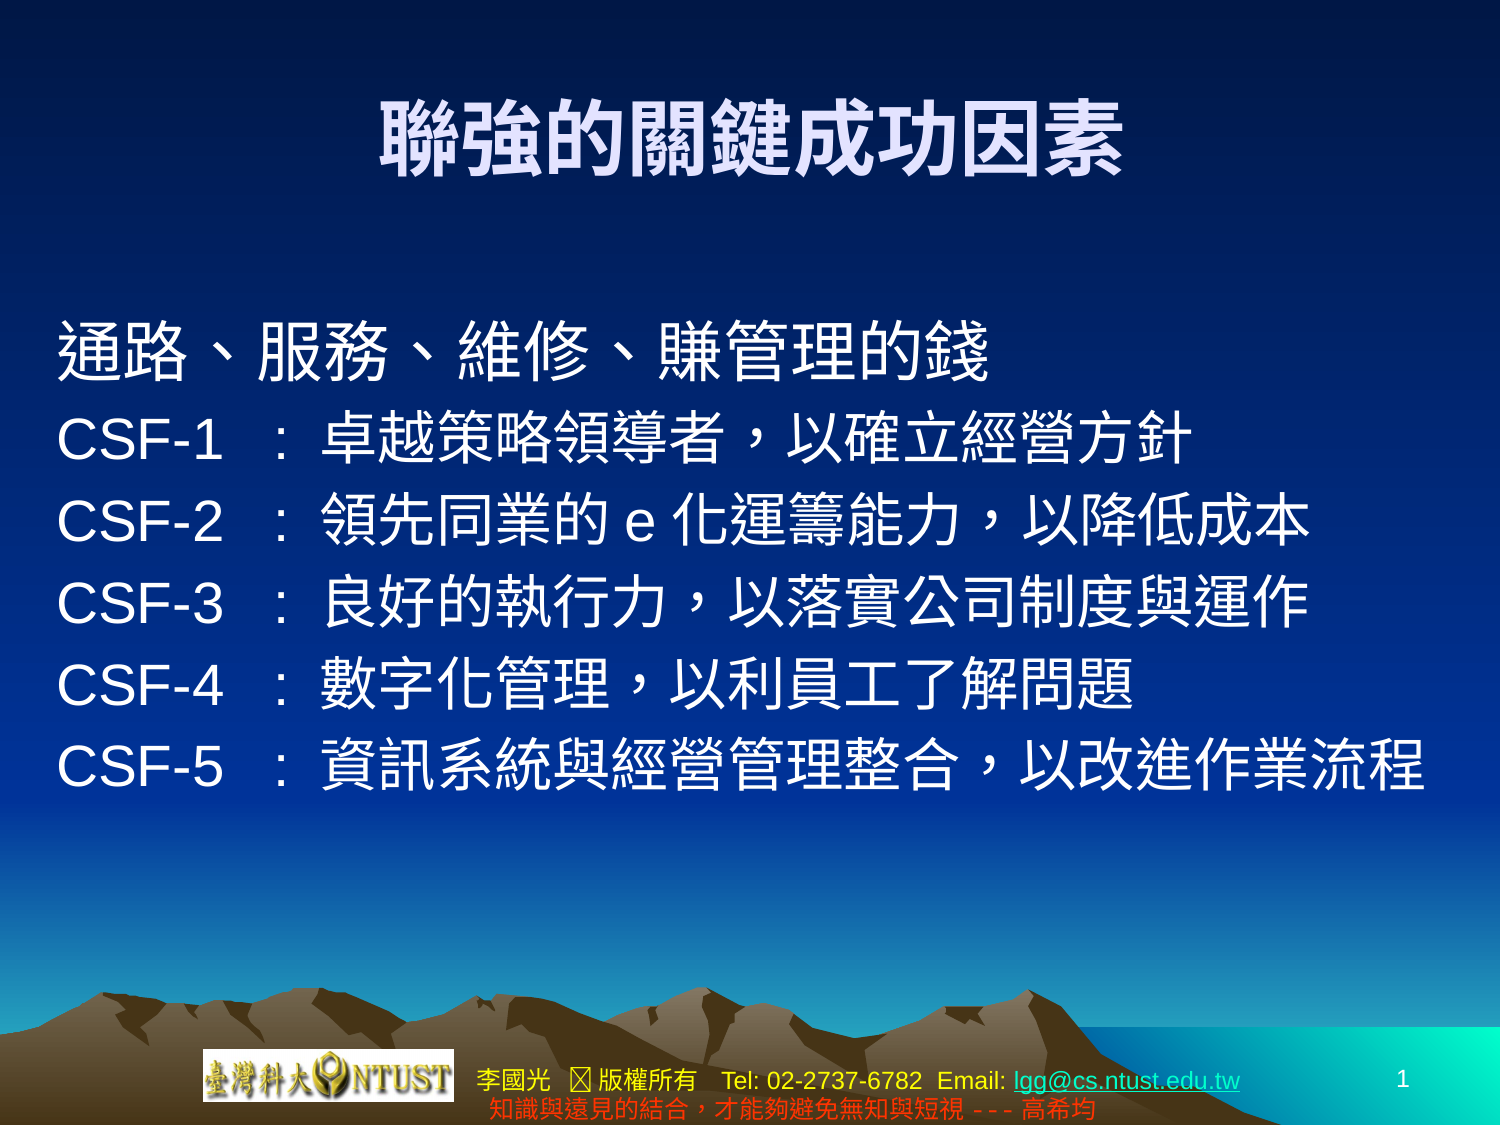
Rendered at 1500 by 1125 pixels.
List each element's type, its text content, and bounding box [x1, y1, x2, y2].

slide_number 1 [1074, 1024, 1426, 1101]
picture [203, 1049, 454, 1102]
title 聯強的關鍵成功因素 [76, 42, 1428, 231]
list 通路、服務、維修、賺管理的錢 CSF-1 : 卓越策略領導者，以確立經營方針 CSF-2 : 領先同業的e化運籌能力，以降低成本 CSF-3 : 良好的執行力，以落實公司制度與運作 CSF-4 : 數字化管理，以利員工了解問題 CSF-5 : 資訊系統與經營管理整合，以改進作業流程 [40, 302, 1459, 859]
